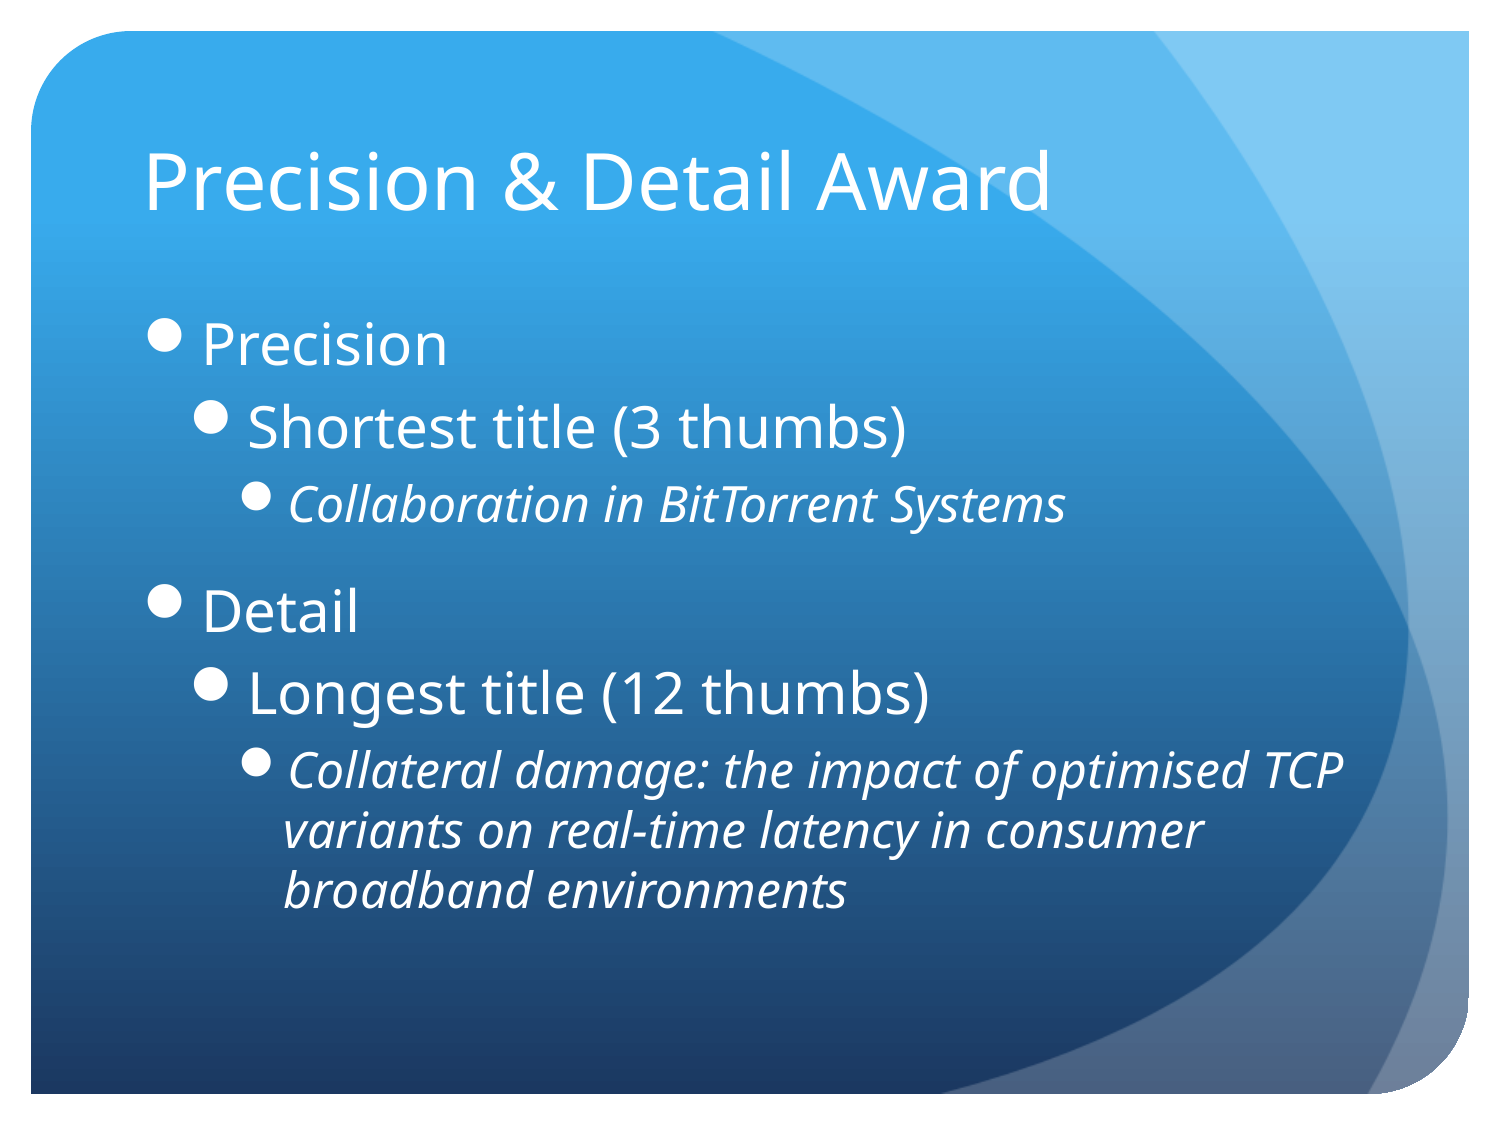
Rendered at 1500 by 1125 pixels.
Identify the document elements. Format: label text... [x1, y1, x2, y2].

list Precision Shortest title (3 thumbs) Collaboration in BitTorrent Systems Detail Longest title (12 thumbs) Collateral damage: the impact of optimised TCP variants on real-time latency in consumer broadband environments [127, 299, 1372, 991]
title Precision & Detail Award [127, 62, 1372, 234]
picture [24, 30, 1473, 1094]
